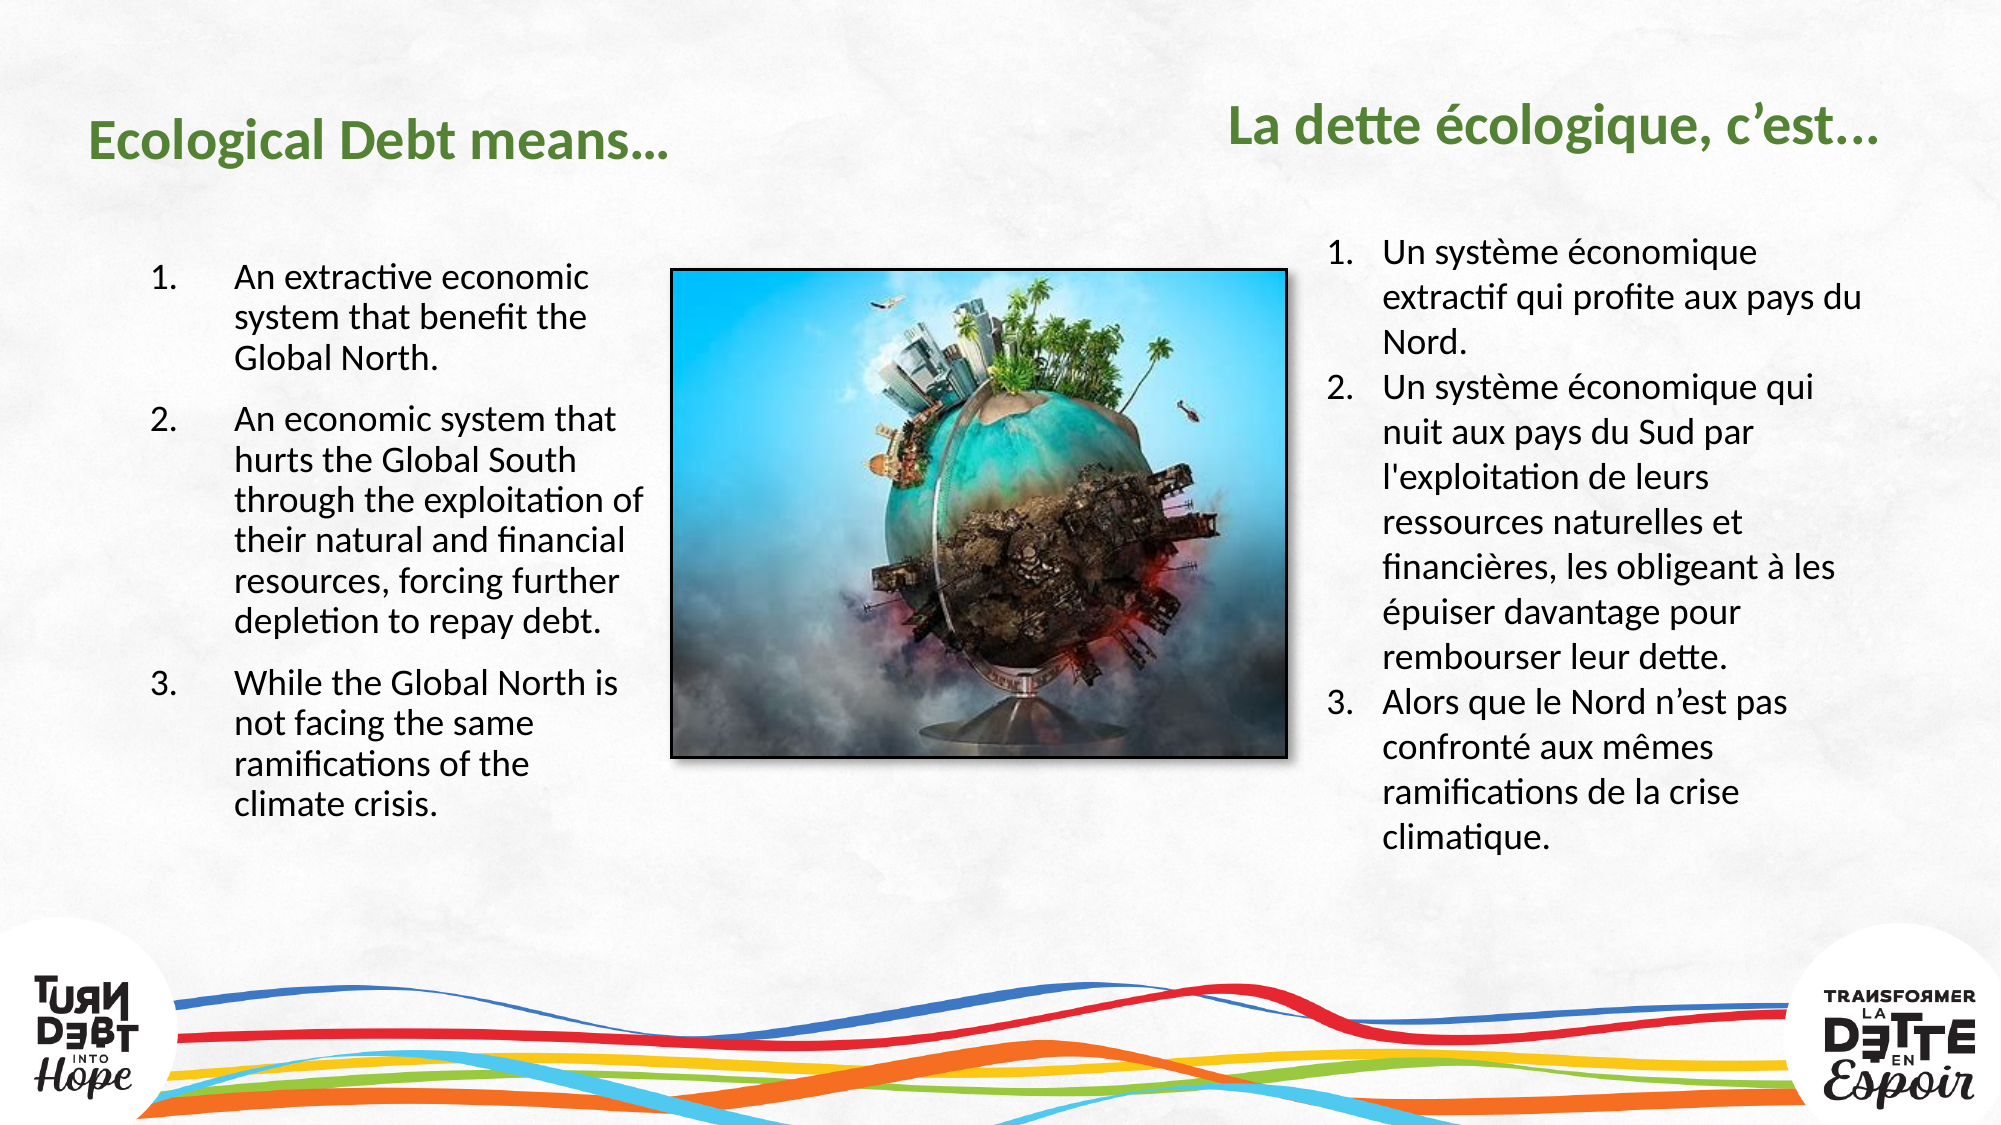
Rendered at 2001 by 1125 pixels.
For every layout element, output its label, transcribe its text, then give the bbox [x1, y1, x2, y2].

list An extractive economic system that benefit the Global North. An economic system that hurts the Global South through the exploitation of their natural and financial resources, forcing further depletion to repay debt. While the Global North is not facing the same ramifications of the climate crisis. [134, 249, 662, 964]
title Ecological Debt means… [73, 32, 809, 250]
picture [0, 0, 2000, 1125]
text_box La dette écologique, c’est... [1213, 79, 2000, 164]
text_box Un système économique extractif qui profite aux pays du Nord. Un système économique qui nuit aux pays du Sud par l'exploitation de leurs ressources naturelles et financières, les obligeant à les épuiser davantage pour rembourser leur dette. Alors que le Nord n’est pas confronté aux mêmes ramifications de la crise climatique. [1311, 219, 1890, 865]
